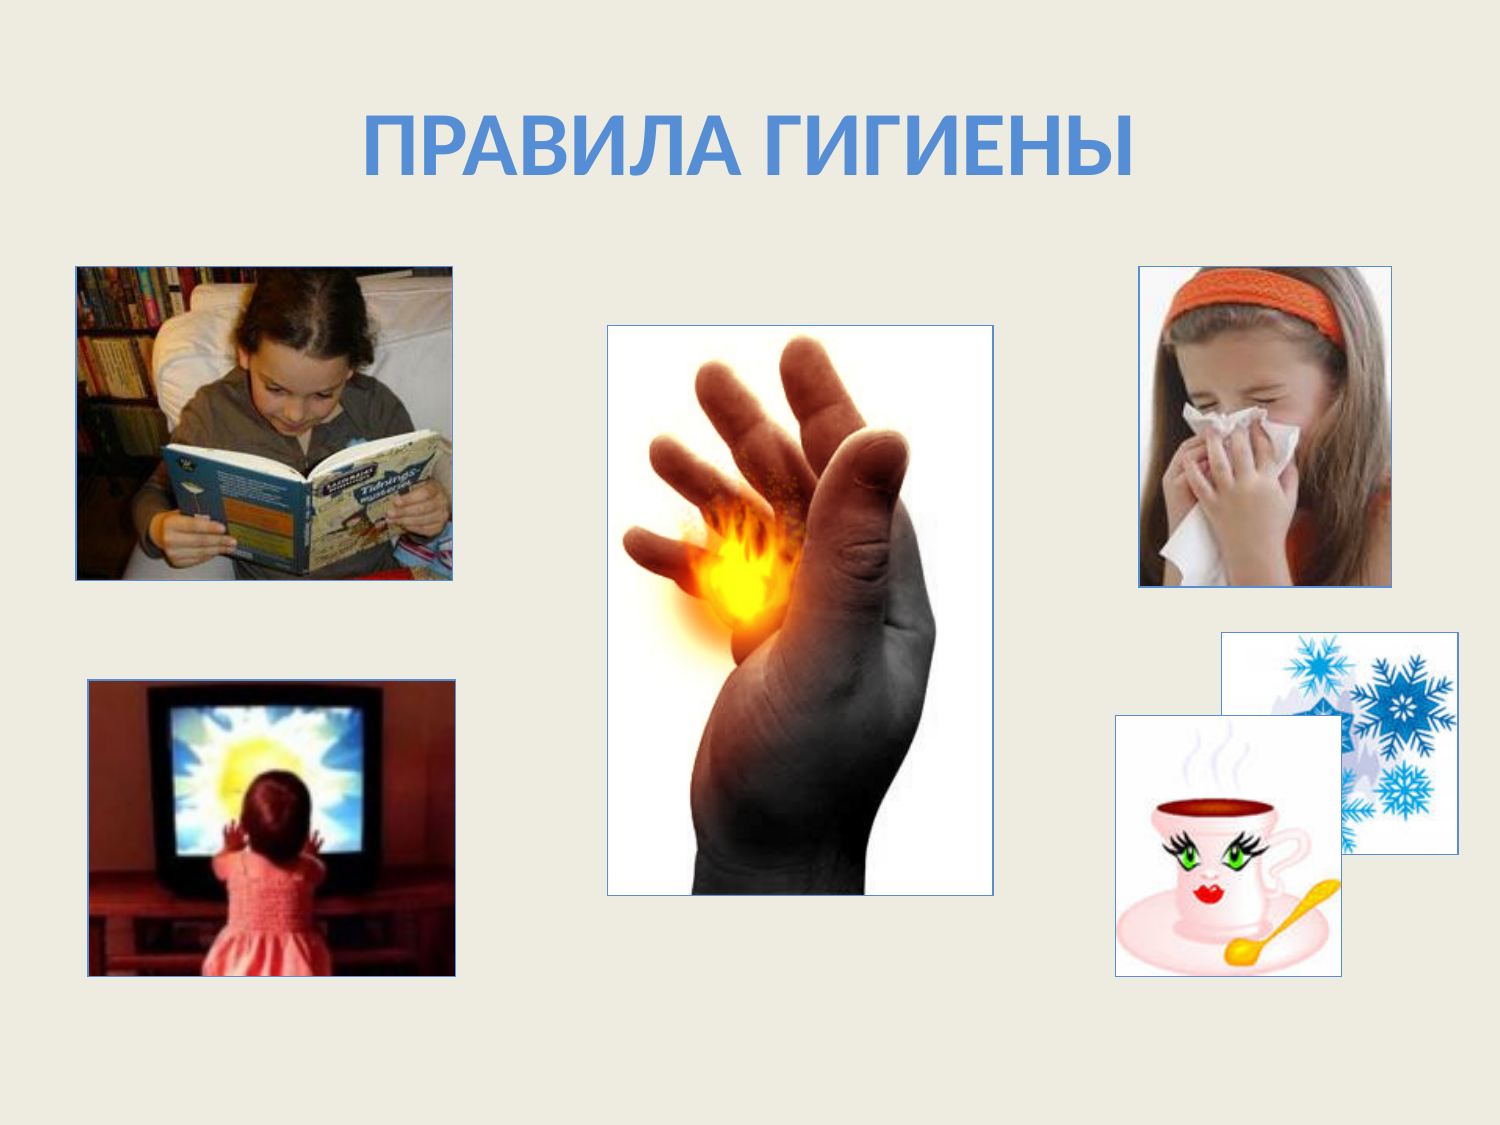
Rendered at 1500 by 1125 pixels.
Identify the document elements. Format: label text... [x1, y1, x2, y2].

title ПРАВИЛА ГИГИЕНЫ [75, 45, 1425, 233]
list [607, 326, 993, 896]
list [76, 266, 452, 580]
picture [1139, 266, 1391, 587]
picture [1115, 633, 1458, 977]
picture [88, 680, 455, 977]
